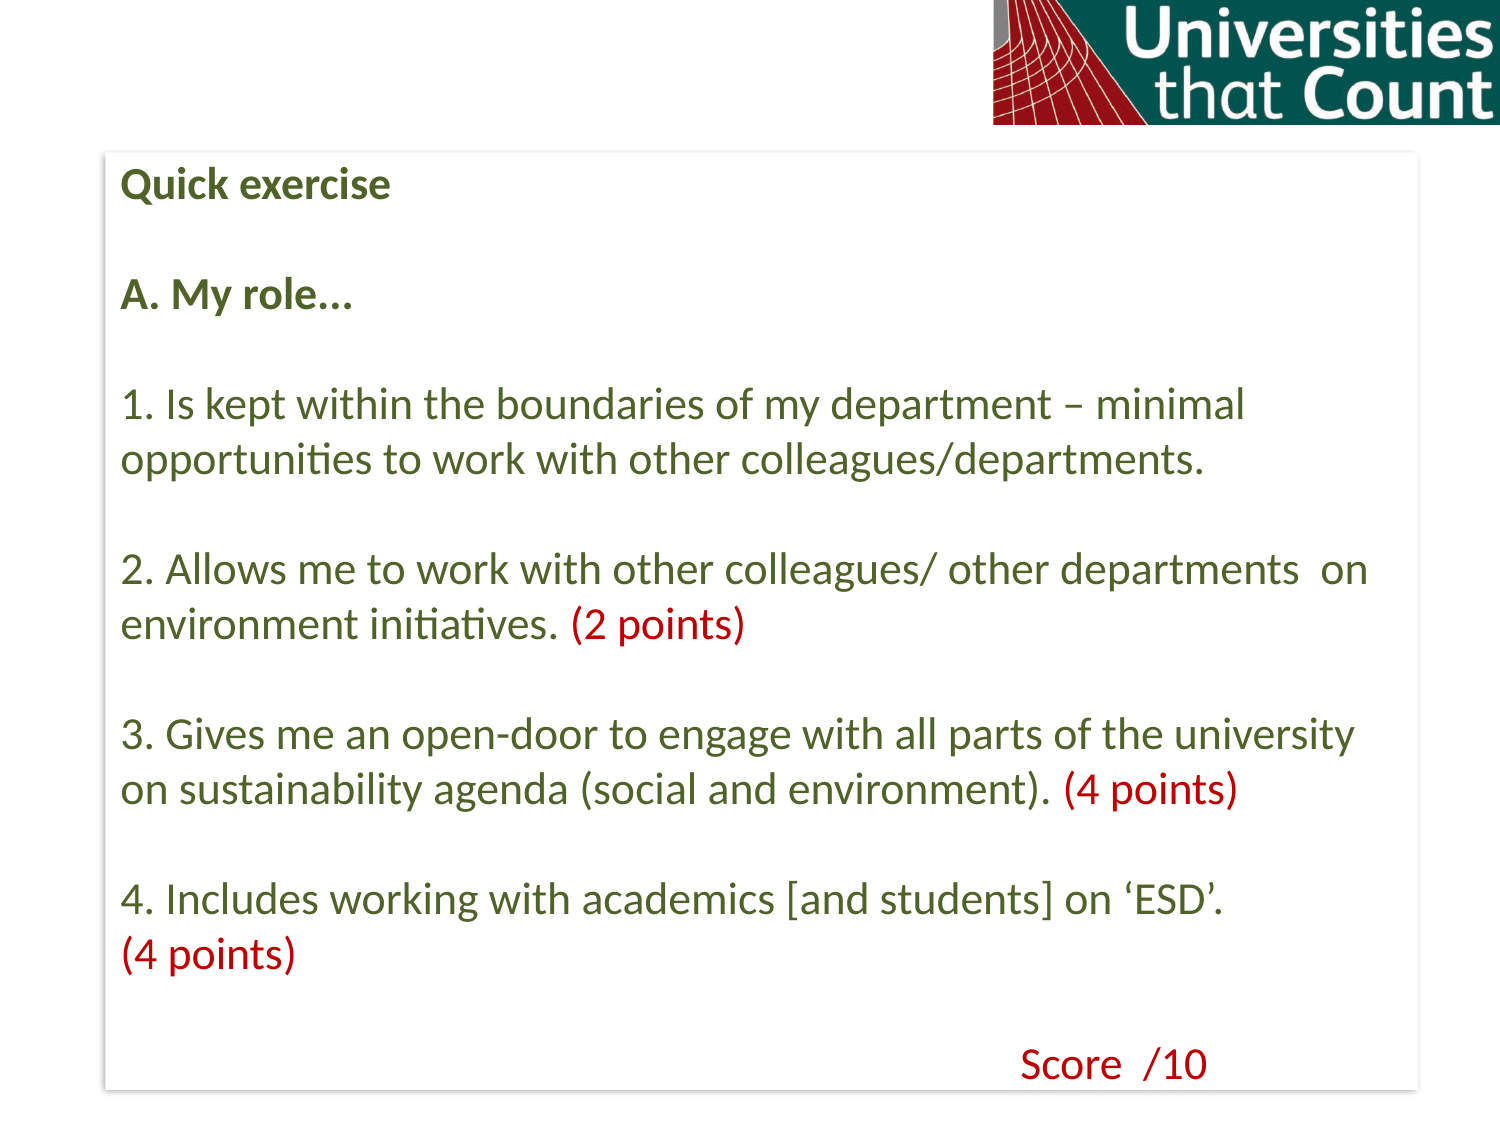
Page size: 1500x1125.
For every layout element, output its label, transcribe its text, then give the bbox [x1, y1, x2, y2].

title Quick exercise A. My role... 1. Is kept within the boundaries of my department – minimal opportunities to work with other colleagues/departments. 2. Allows me to work with other colleagues/ other departments on environment initiatives. (2 points) 3. Gives me an open-door to engage with all parts of the university on sustainability agenda (social and environment). (4 points) 4. Includes working with academics [and students] on ‘ESD’. (4 points) Score /10 [105, 152, 1419, 1091]
picture [993, 0, 1500, 126]
